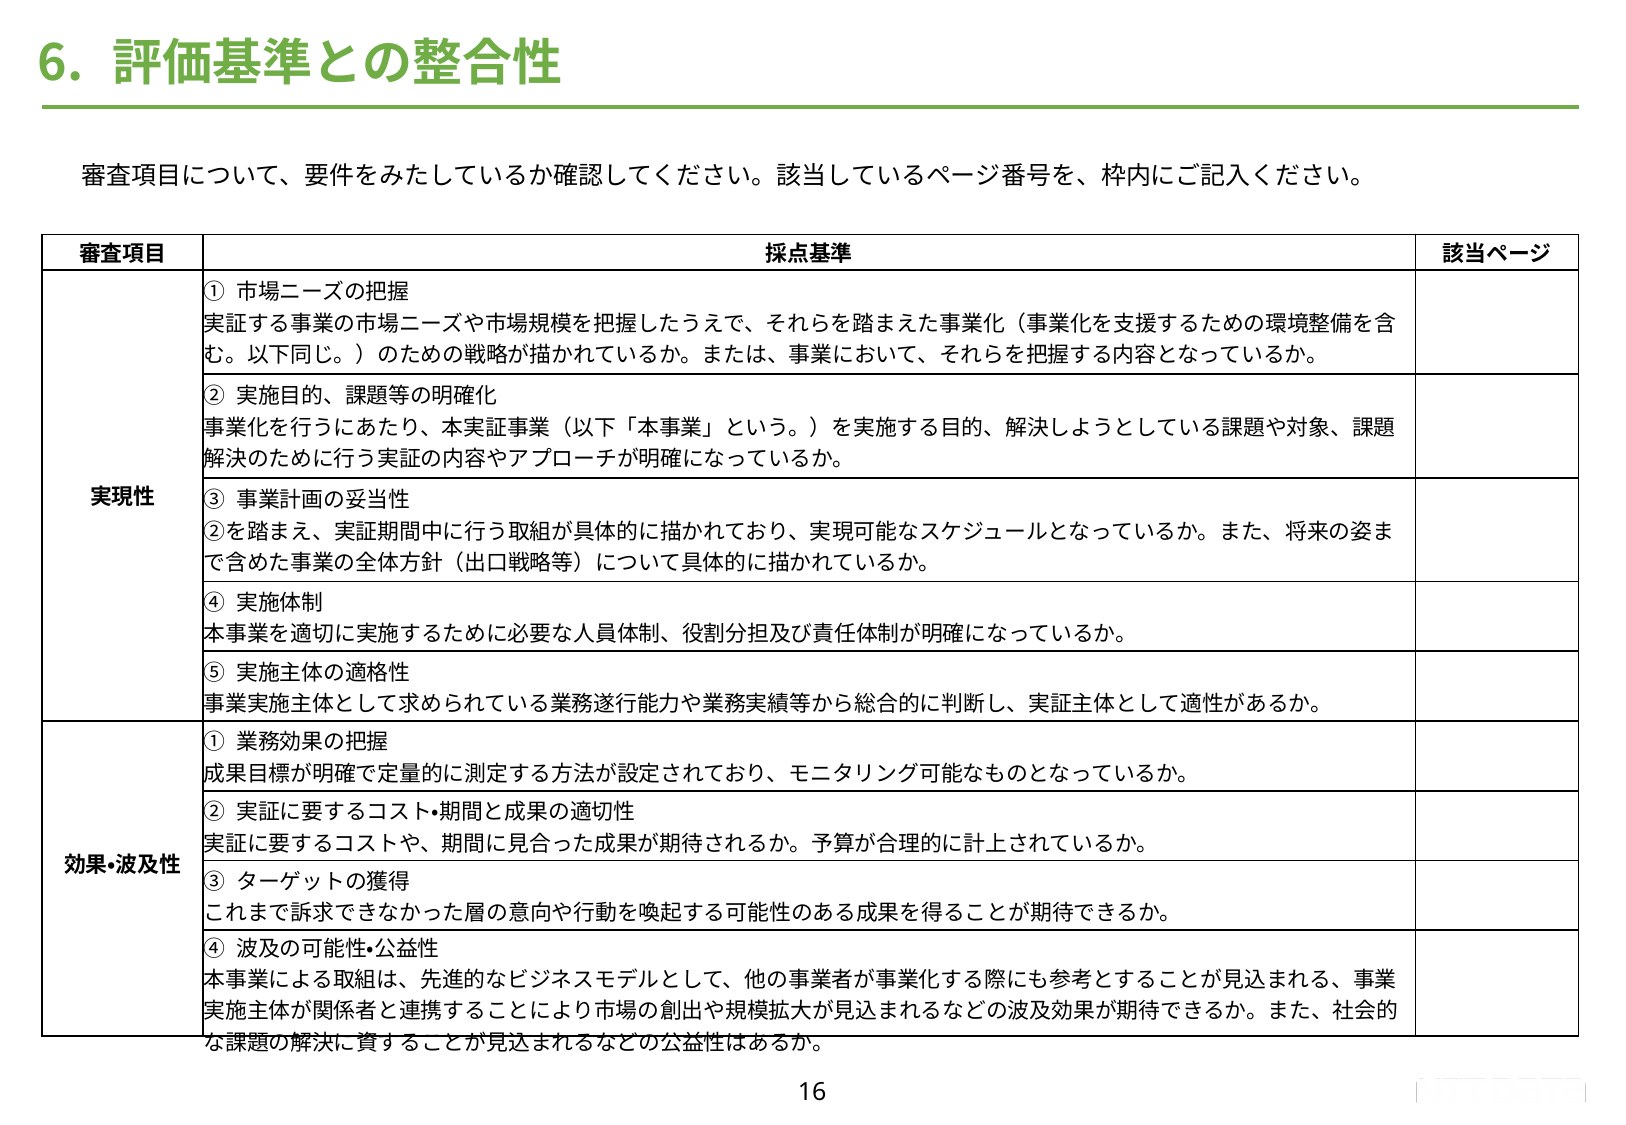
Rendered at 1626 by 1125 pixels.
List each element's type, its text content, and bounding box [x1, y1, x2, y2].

text_box 審査項目について、要件をみたしているか確認してください。該当しているページ番号を、枠内にご記入ください。 [41, 151, 1579, 197]
table_cell [1416, 931, 1578, 1035]
table_cell [1416, 271, 1578, 373]
table_header 該当ページ [1416, 235, 1578, 269]
table_cell ③ 事業計画の妥当性 ②を踏まえ、実証期間中に行う取組が具体的に描かれており、実現可能なスケジュールとなっているか。また、将来の姿まで含めた事業の全体方針（出口戦略等）について具体的に描かれているか。 [204, 479, 1415, 581]
table_cell [1416, 861, 1578, 929]
table_cell [1416, 582, 1578, 650]
title 評価基準との整合性 [22, 0, 1602, 119]
table_cell ④ 波及の可能性・公益性 本事業による取組は、先進的なビジネスモデルとして、他の事業者が事業化する際にも参考とすることが見込まれる、事業実施主体が関係者と連携することにより市場の創出や規模拡大が見込まれるなどの波及効果が期待できるか。また、社会的な課題の解決に資することが見込まれるなどの公益性はあるか。 [204, 931, 1415, 1035]
table_cell ② 実証に要するコスト・期間と成果の適切性 実証に要するコストや、期間に見合った成果が期待されるか。予算が合理的に計上されているか。 [204, 792, 1415, 860]
table_cell [1416, 375, 1578, 477]
table_cell [1416, 479, 1578, 581]
table_cell ③ ターゲットの獲得 これまで訴求できなかった層の意向や行動を喚起する可能性のある成果を得ることが期待できるか。 [204, 861, 1415, 929]
table_cell ② 実施目的、課題等の明確化 事業化を行うにあたり、本実証事業（以下「本事業」という。）を実施する目的、解決しようとしている課題や対象、課題解決のために行う実証の内容やアプローチが明確になっているか。 [204, 375, 1415, 477]
table_cell [1416, 652, 1578, 720]
picture [1404, 1066, 1598, 1115]
table_header 審査項目 [43, 235, 202, 269]
table_cell [1416, 792, 1578, 860]
table_cell 実現性 [43, 271, 202, 720]
table_cell ① 業務効果の把握 成果目標が明確で定量的に測定する方法が設定されており、モニタリング可能なものとなっているか。 [204, 722, 1415, 790]
table_header 採点基準 [204, 235, 1415, 269]
table_cell ④ 実施体制 本事業を適切に実施するために必要な人員体制、役割分担及び責任体制が明確になっているか。 [204, 582, 1415, 650]
table_cell [1416, 722, 1578, 790]
table_cell 効果・波及性 [43, 722, 202, 1035]
table_cell ① 市場ニーズの把握 実証する事業の市場ニーズや市場規模を把握したうえで、それらを踏まえた事業化（事業化を支援するための環境整備を含む。以下同じ。）のための戦略が描かれているか。または、事業において、それらを把握する内容となっているか。 [204, 271, 1415, 373]
table_cell ⑤ 実施主体の適格性 事業実施主体として求められている業務遂行能力や業務実績等から総合的に判断し、実証主体として適性があるか。 [204, 652, 1415, 720]
